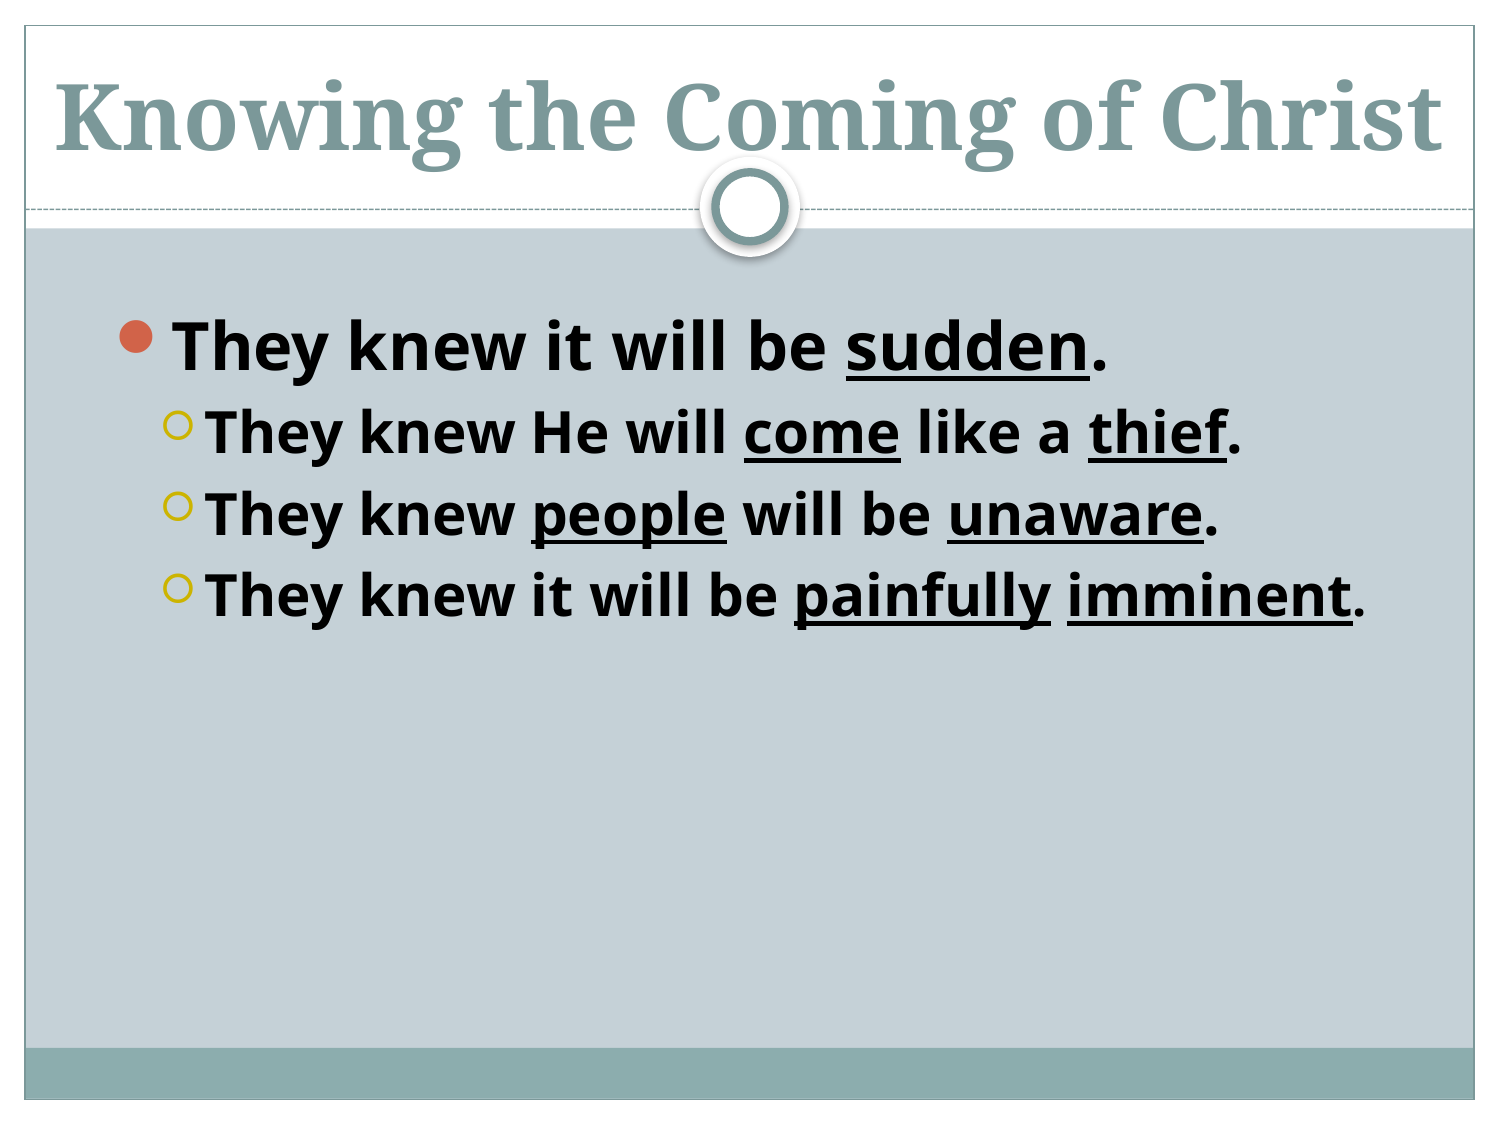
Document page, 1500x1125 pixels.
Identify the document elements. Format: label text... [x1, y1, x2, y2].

title Knowing the Coming of Christ [0, 24, 1500, 177]
list They knew it will be sudden. They knew He will come like a thief. They knew people will be unaware. They knew it will be painfully imminent. [99, 296, 1413, 962]
